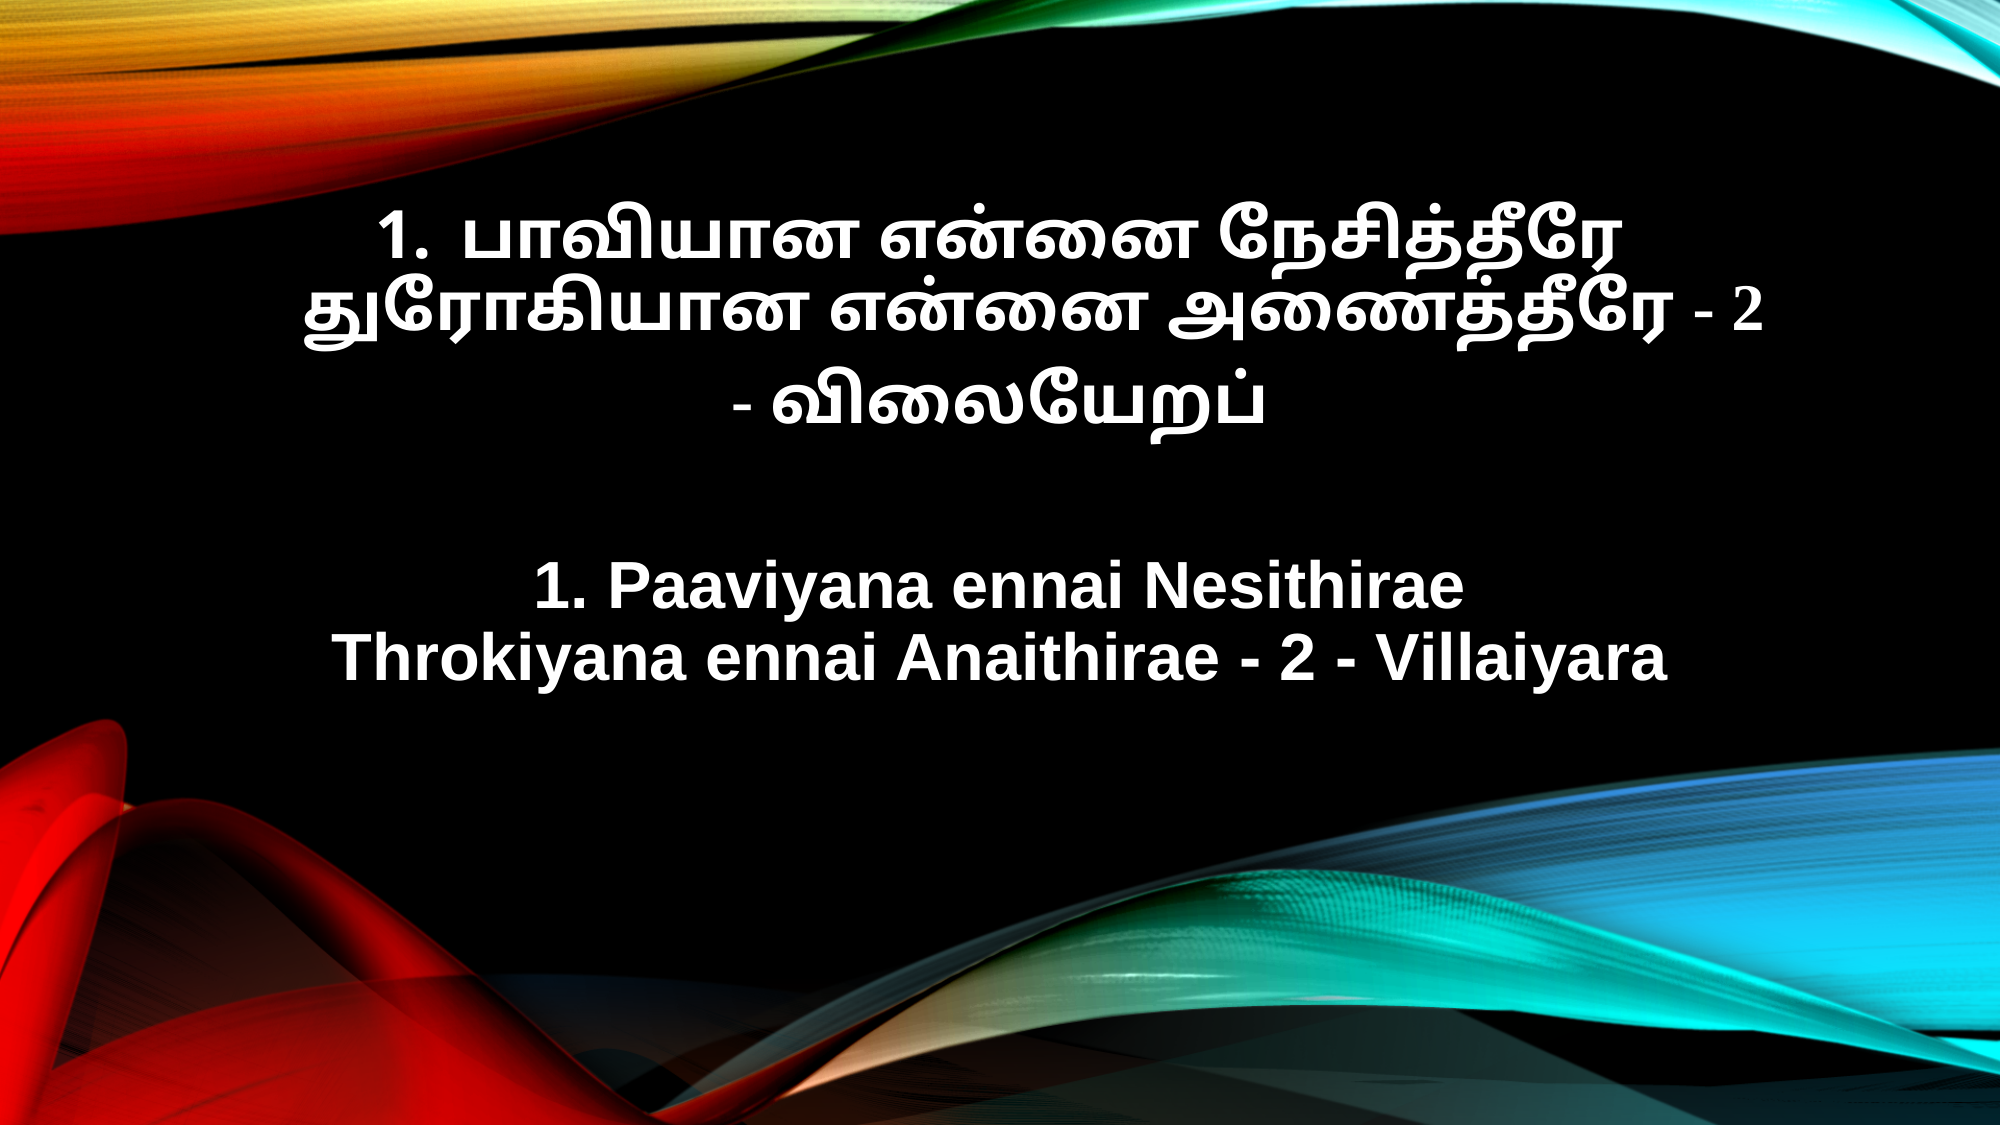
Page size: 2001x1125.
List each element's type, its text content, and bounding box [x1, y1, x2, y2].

subtitle பாவியான என்னை நேசித்தீரே துரோகியான என்னை அணைத்தீரே - 2 - விலையேறப் 1. Paaviyana ennai Nesithirae Throkiyana ennai Anaithirae - 2 - Villaiyara [0, 0, 2000, 1125]
